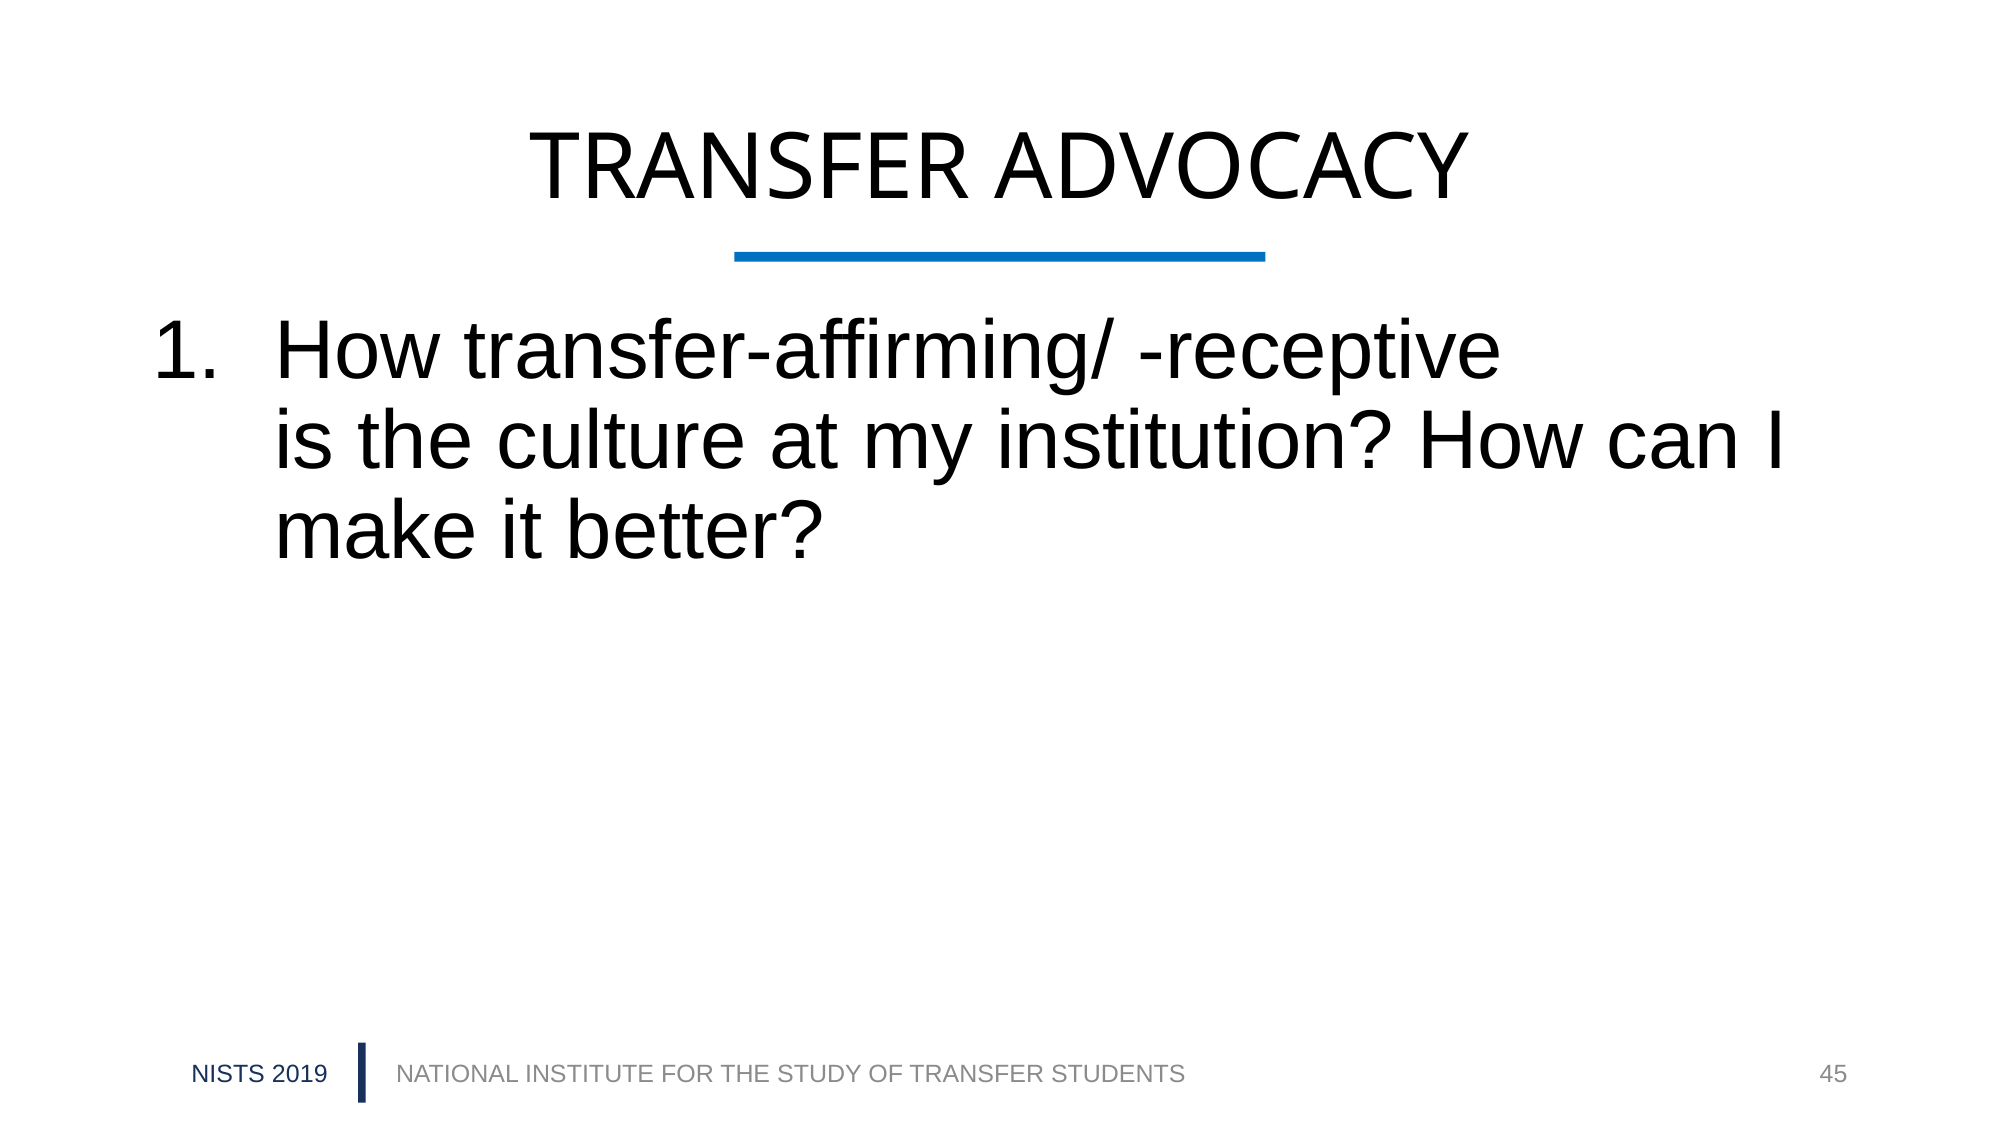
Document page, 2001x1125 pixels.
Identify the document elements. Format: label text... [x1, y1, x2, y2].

slide_number 45 [1412, 1042, 1863, 1103]
footer NATIONAL INSTITUTE FOR THE STUDY OF TRANSFER STUDENTS [381, 1042, 1338, 1103]
title TRANSFER ADVOCACY [137, 59, 1863, 278]
list How transfer-affirming/ -receptive is the culture at my institution? How can I make it better? [137, 299, 1863, 1014]
slide_number NISTS 2019 [137, 1042, 344, 1103]
